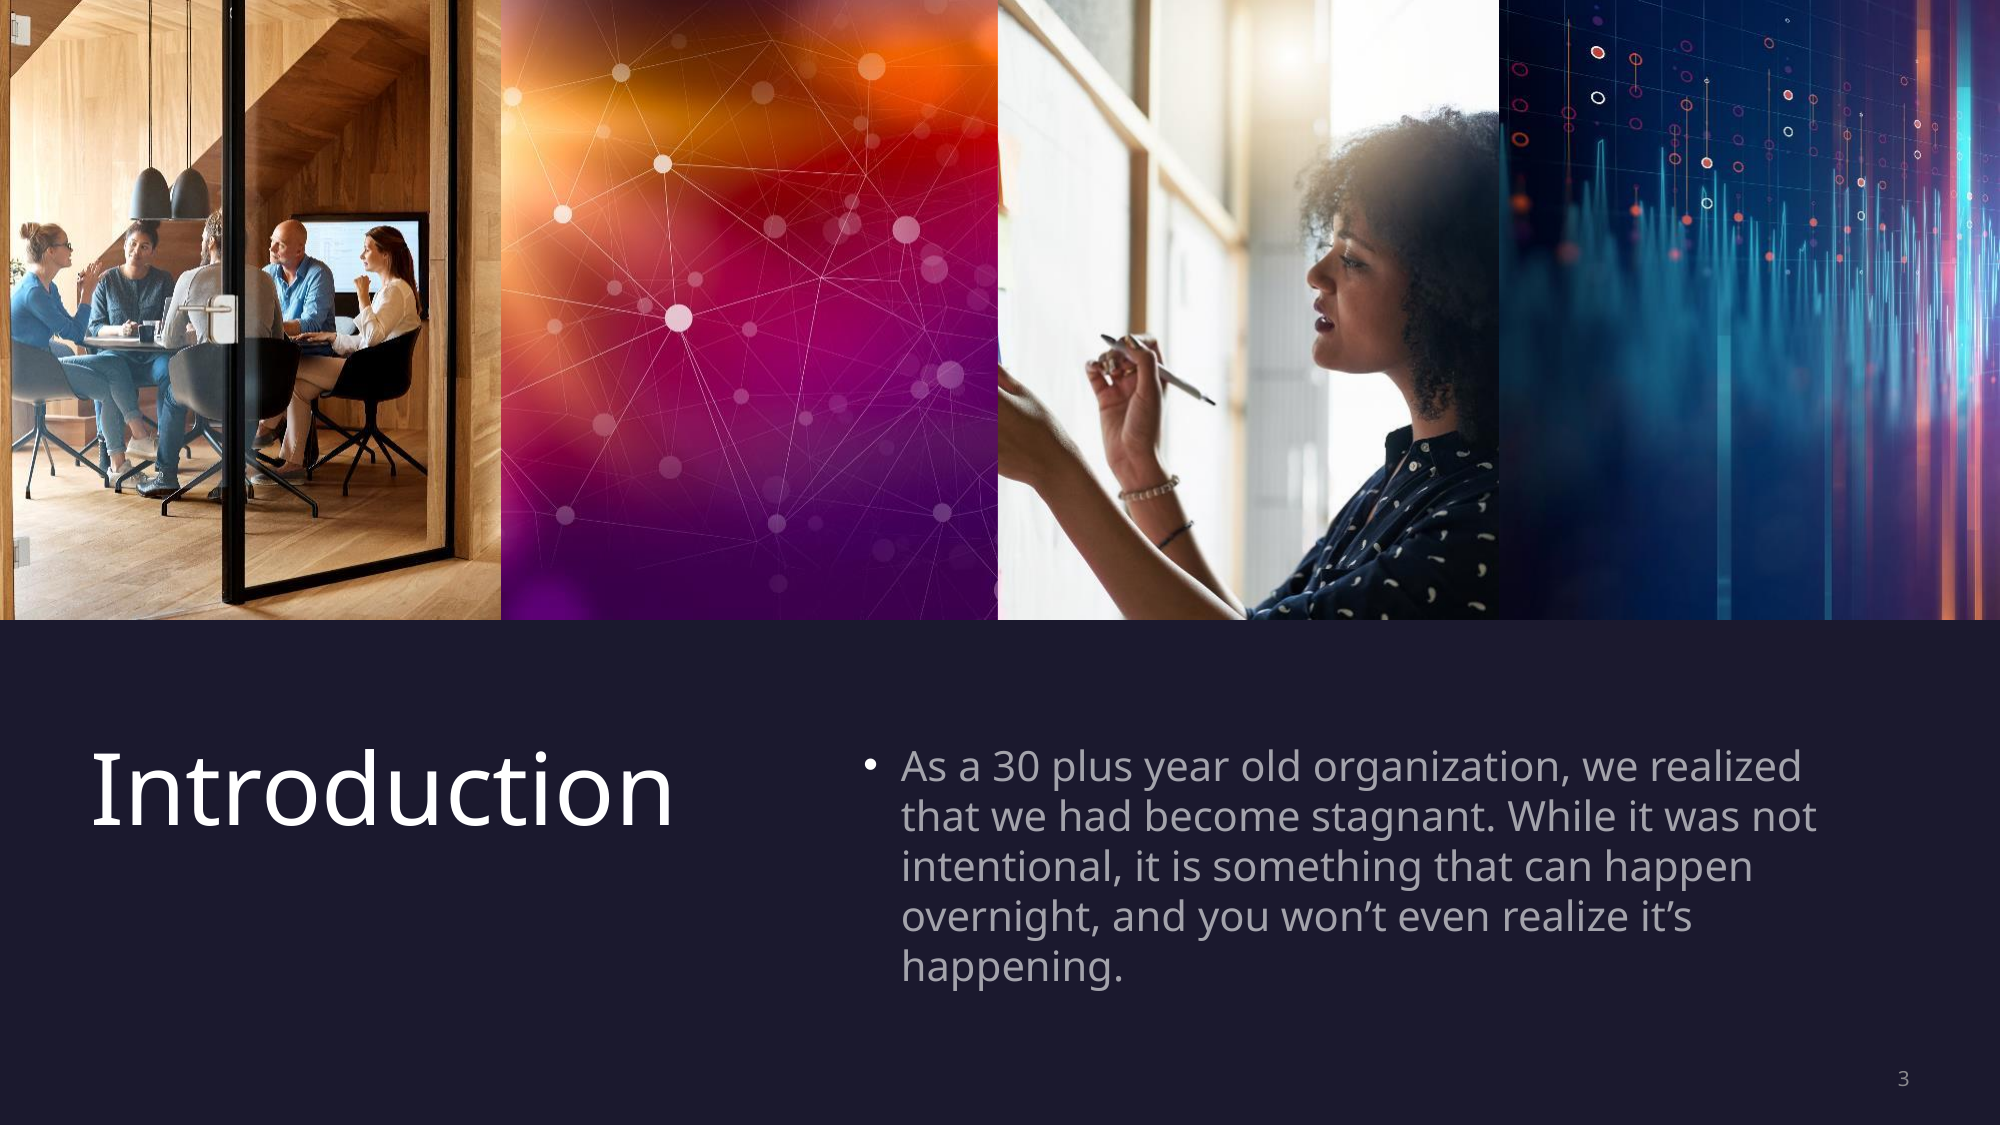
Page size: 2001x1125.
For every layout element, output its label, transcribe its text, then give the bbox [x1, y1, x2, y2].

slide_number 3 [1632, 1067, 1910, 1093]
list As a 30 plus year old organization, we realized that we had become stagnant. While it was not intentional, it is something that can happen overnight, and you won’t even realize it’s happening. [863, 739, 1884, 997]
picture [0, 0, 2000, 620]
title Introduction [90, 739, 829, 996]
